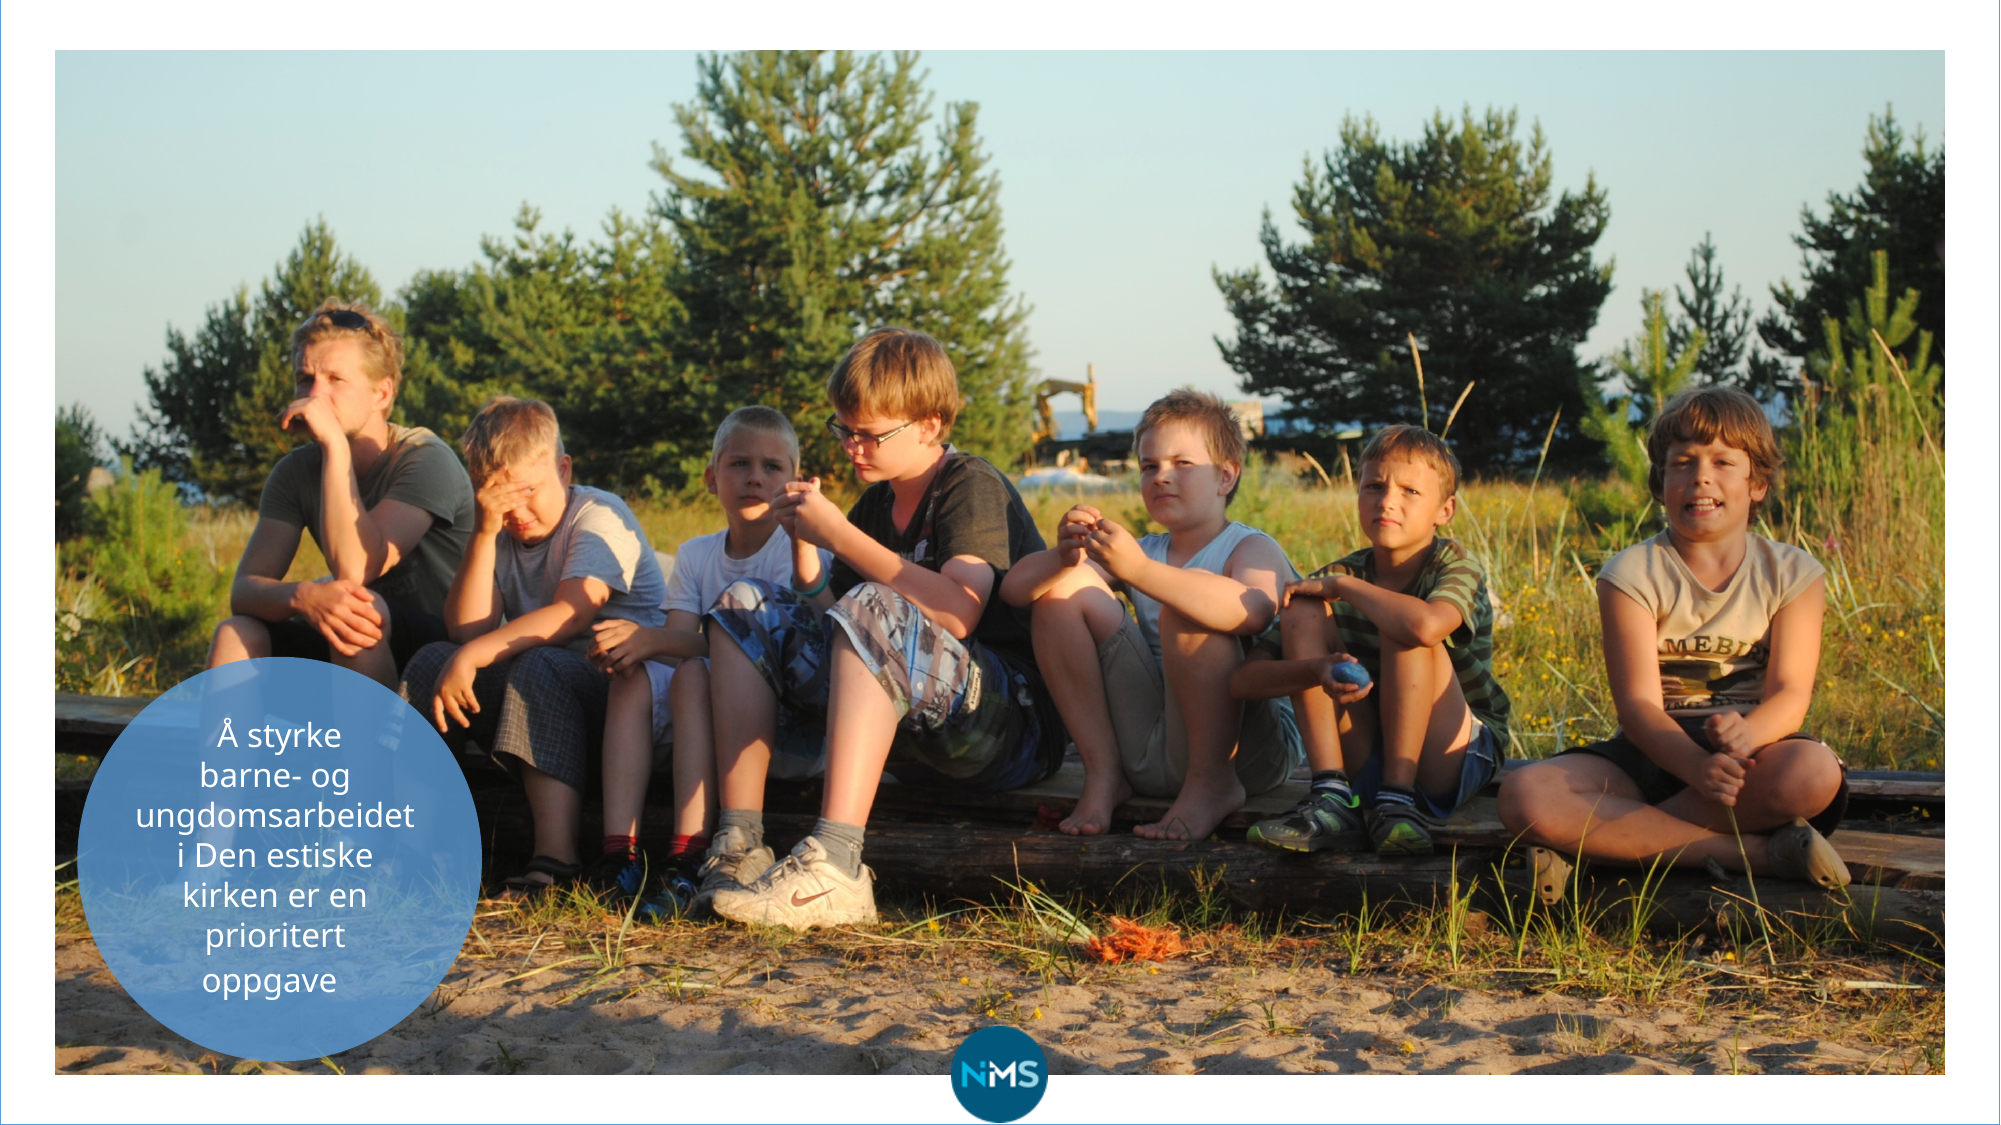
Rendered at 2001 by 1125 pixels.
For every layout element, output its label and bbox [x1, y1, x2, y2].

picture [1019, 1061, 1038, 1087]
picture [55, 50, 1945, 1075]
picture [1003, 1078, 1048, 1123]
picture [951, 1079, 996, 1123]
picture [989, 1061, 1016, 1087]
